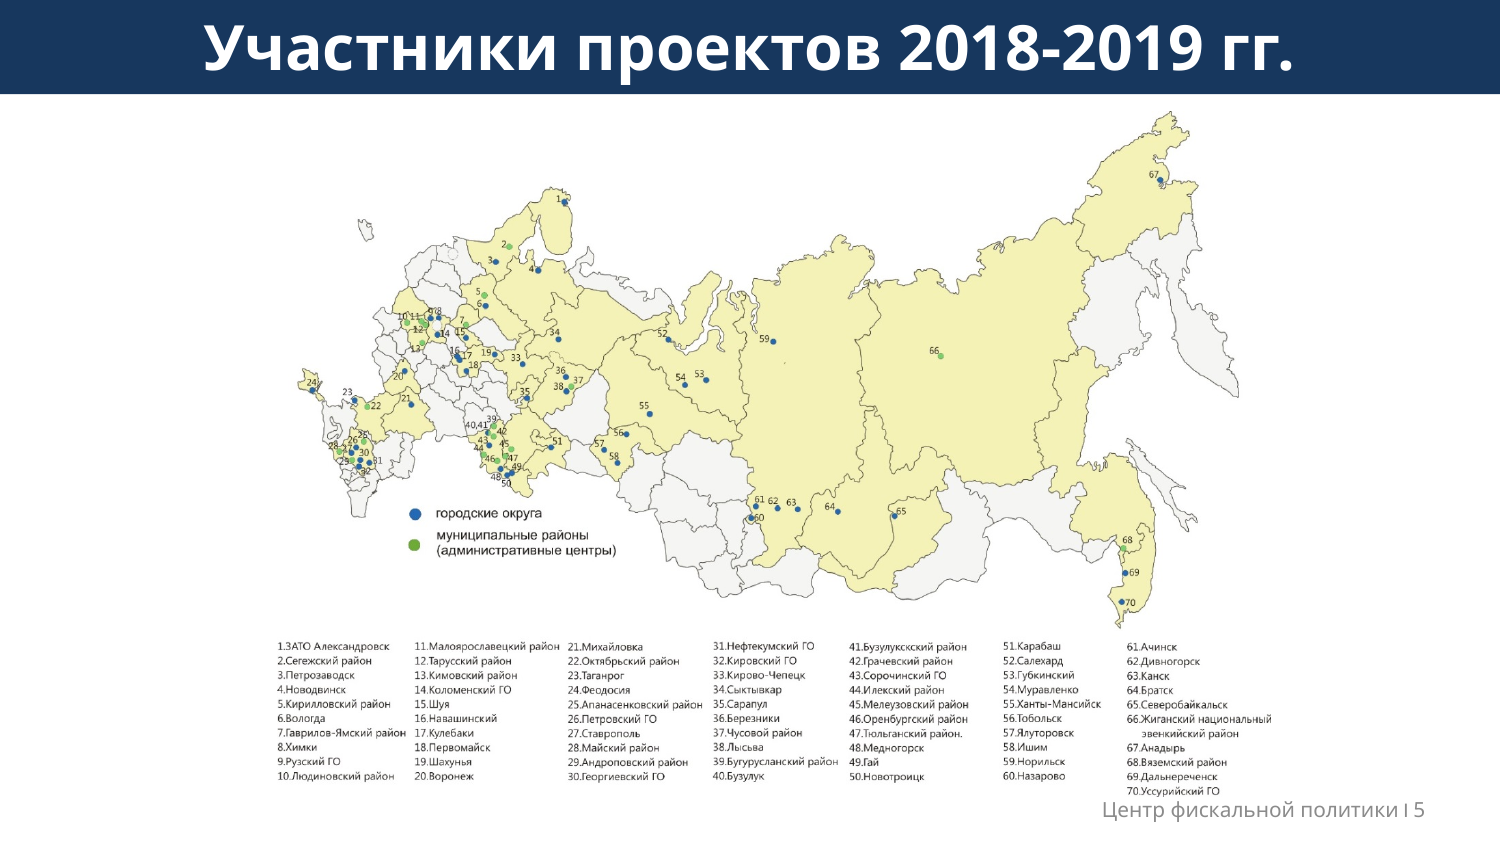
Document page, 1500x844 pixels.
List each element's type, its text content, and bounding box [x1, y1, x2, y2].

title Участники проектов 2018-2019 гг. [0, 0, 1500, 95]
picture [277, 111, 1271, 797]
slide_number Центр фискальной политики I 5 [1009, 788, 1425, 833]
